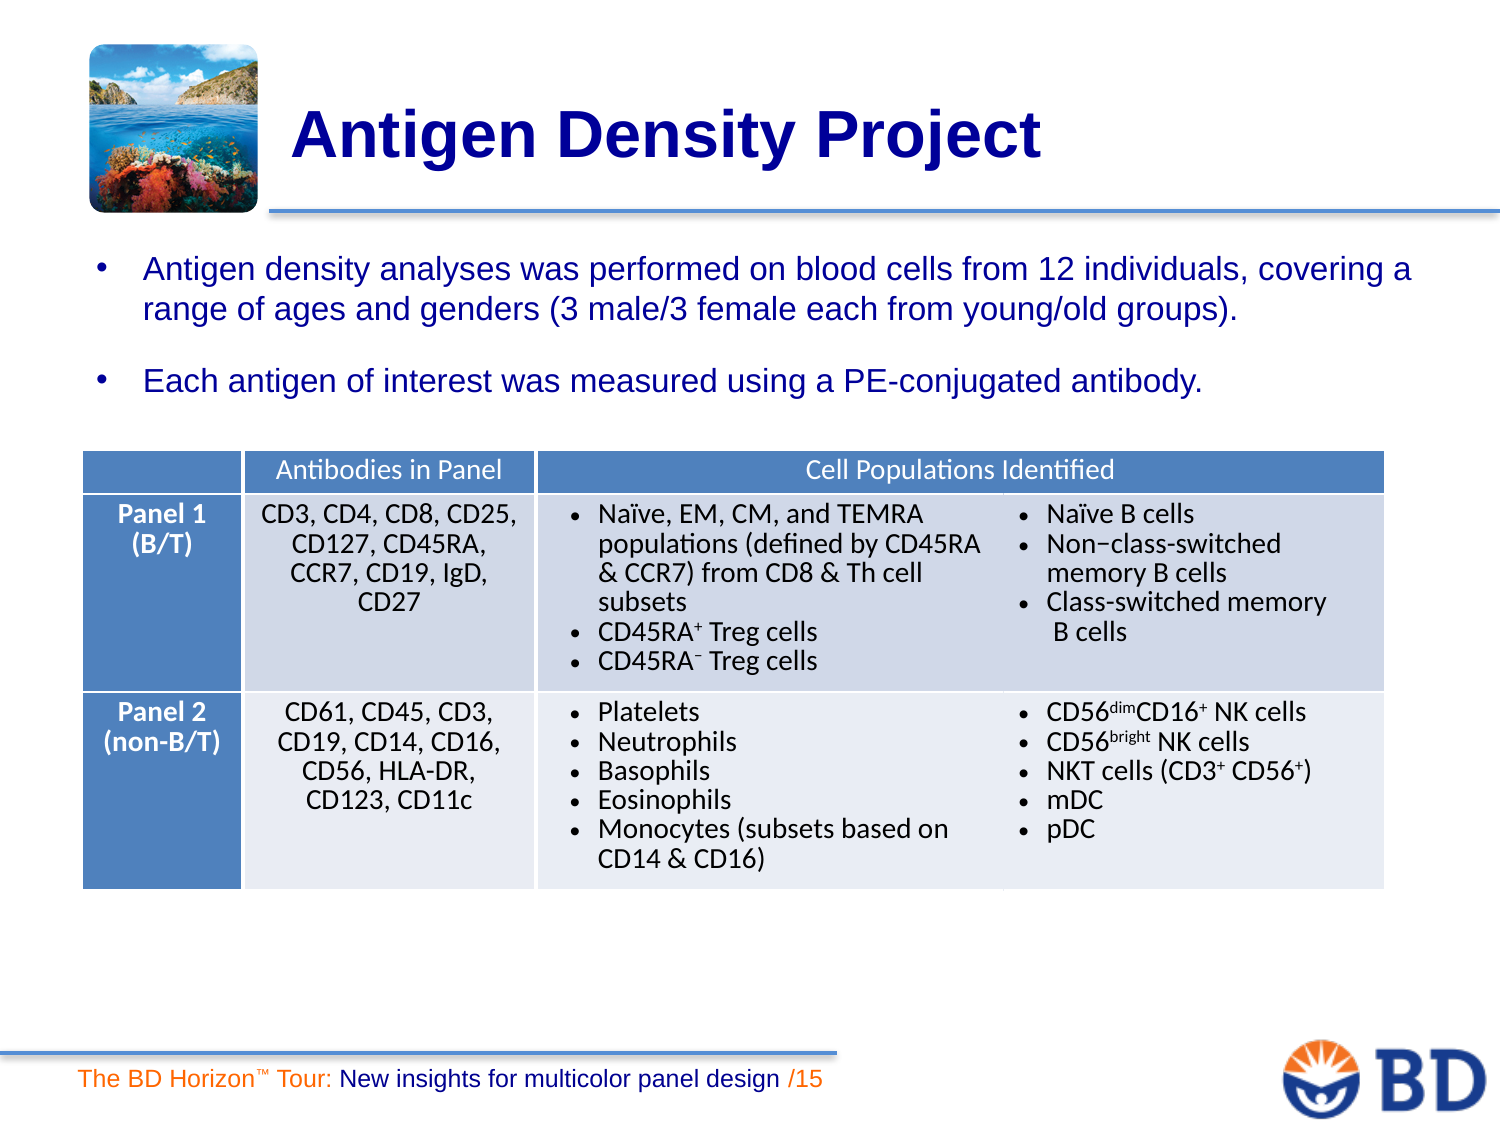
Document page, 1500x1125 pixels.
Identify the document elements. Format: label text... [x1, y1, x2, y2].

table_cell Panel 2 (non-B/T) [83, 693, 241, 889]
table_cell CD56dimCD16+ NK cells CD56bright NK cells NKT cells (CD3+ CD56+) mDC pDC [1004, 693, 1384, 889]
table_cell Naïve, EM, CM, and TEMRA populations (defined by CD45RA & CCR7) from CD8 & Th cell subsets CD45RA+ Treg cells CD45RA− Treg cells [538, 495, 1003, 691]
table_cell CD61, CD45, CD3, CD19, CD14, CD16, CD56, HLA-DR, CD123, CD11c [245, 693, 534, 889]
text_box Antigen density analyses was performed on blood cells from 12 individuals, covering a range of ages and genders (3 male/3 female each from young/old groups). Each antigen of interest was measured using a PE-conjugated antibody. [81, 239, 1475, 463]
table_cell Platelets Neutrophils Basophils Eosinophils Monocytes (subsets based on CD14 & CD16) [538, 693, 1003, 889]
table_header Antibodies in Panel [245, 463, 534, 493]
table_header Cell Populations Identified [538, 463, 1384, 493]
table_header [83, 463, 241, 493]
picture [89, 44, 258, 213]
table_cell Panel 1 (B/T) [83, 495, 241, 691]
text_box Antigen Density Project [275, 49, 1438, 212]
table_cell CD3, CD4, CD8, CD25, CD127, CD45RA, CCR7, CD19, IgD, CD27 [245, 495, 534, 691]
table_cell Naïve B cells Non−class-switched memory B cells Class-switched memory B cells [1004, 495, 1384, 691]
